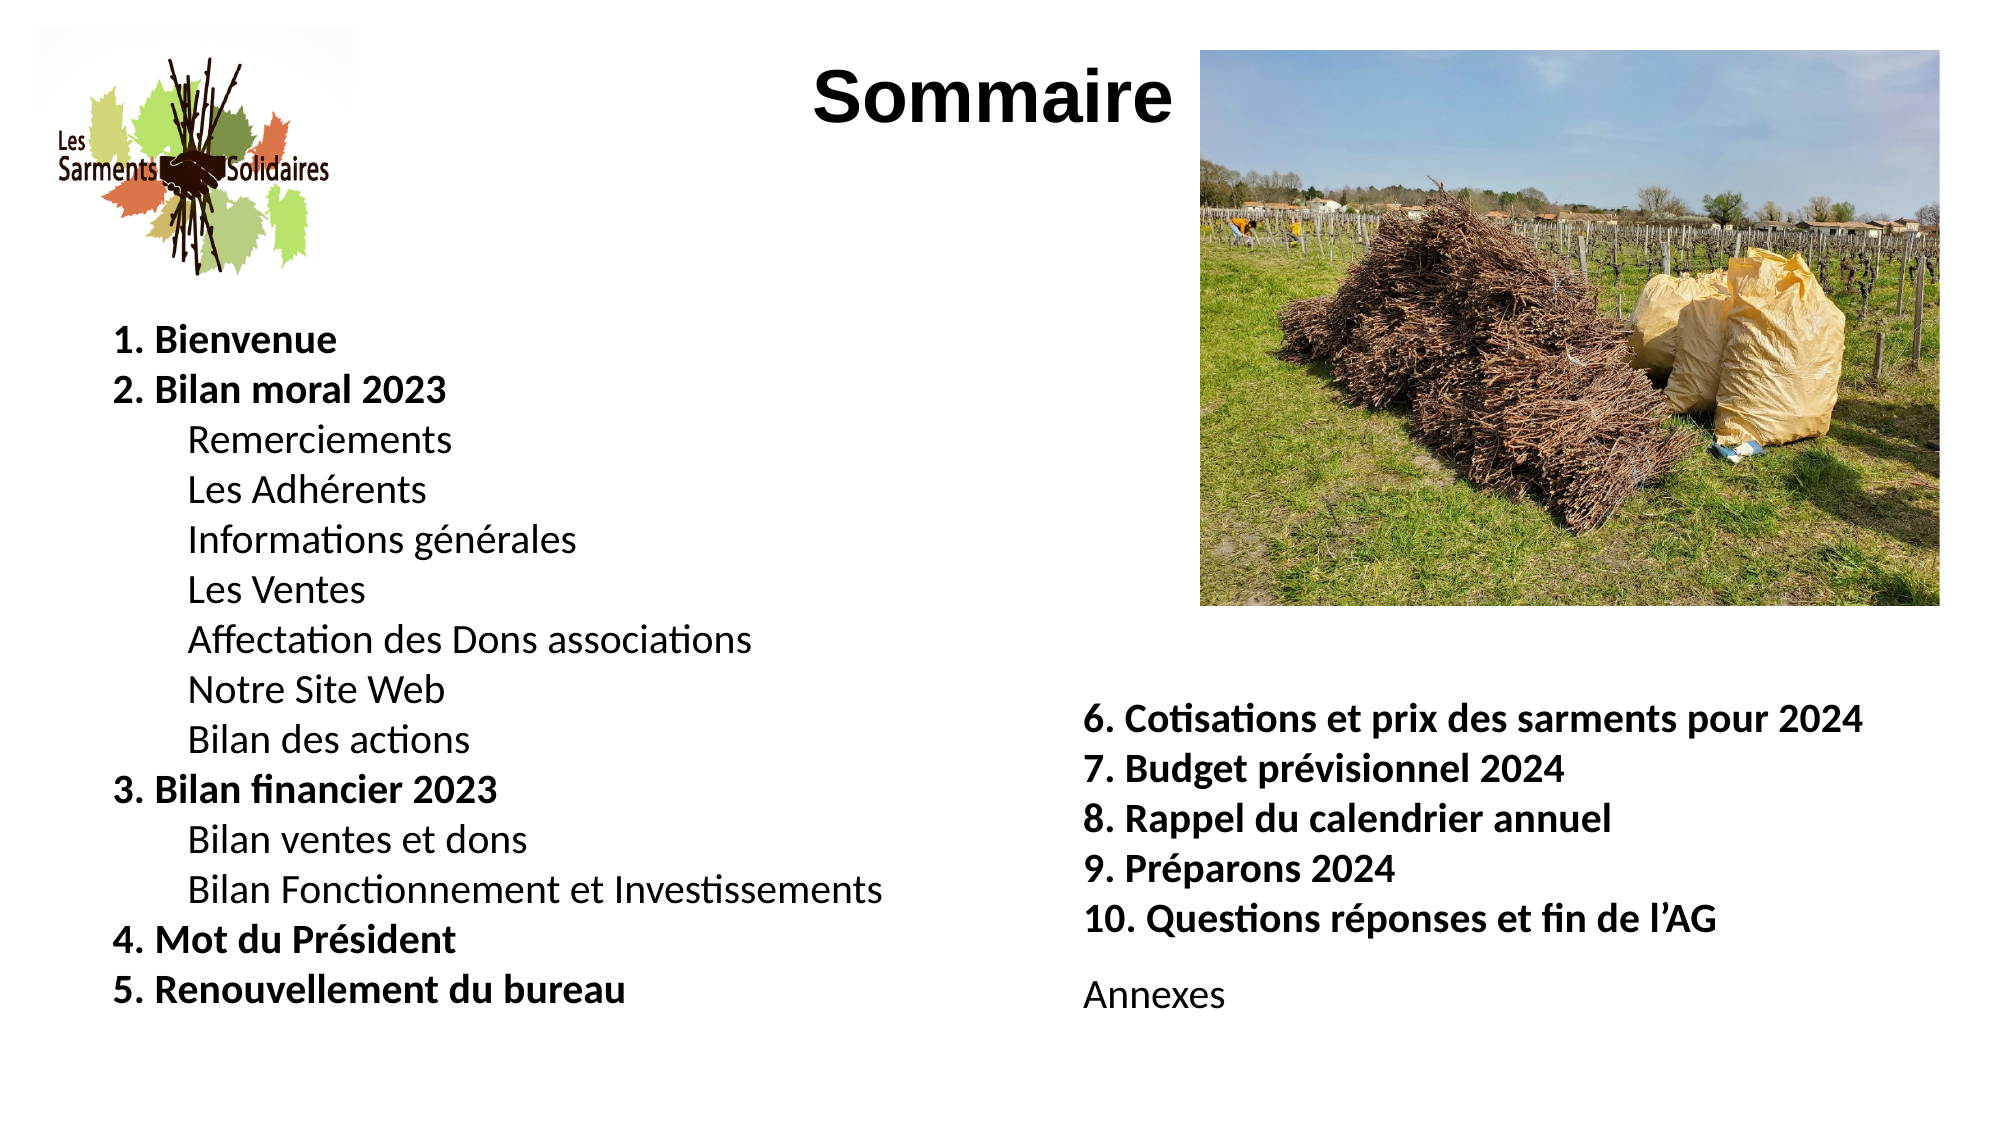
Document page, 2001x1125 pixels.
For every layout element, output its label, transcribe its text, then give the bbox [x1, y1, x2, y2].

picture [37, 28, 353, 303]
picture [1200, 50, 1940, 606]
text_box Sommaire [797, 50, 1200, 186]
text_box 1. Bienvenue 2. Bilan moral 2023 Remerciements Les Adhérents Informations générales Les Ventes Affectation des Dons associations Notre Site Web Bilan des actions 3. Bilan financier 2023 Bilan ventes et dons Bilan Fonctionnement et Investissements 4. Mot du Président 5. Renouvellement du bureau [97, 303, 1135, 1020]
text_box 6. Cotisations et prix des sarments pour 2024 7. Budget prévisionnel 2024 8. Rappel du calendrier annuel 9. Préparons 2024 10. Questions réponses et fin de l’AG Annexes [1068, 683, 2000, 1025]
